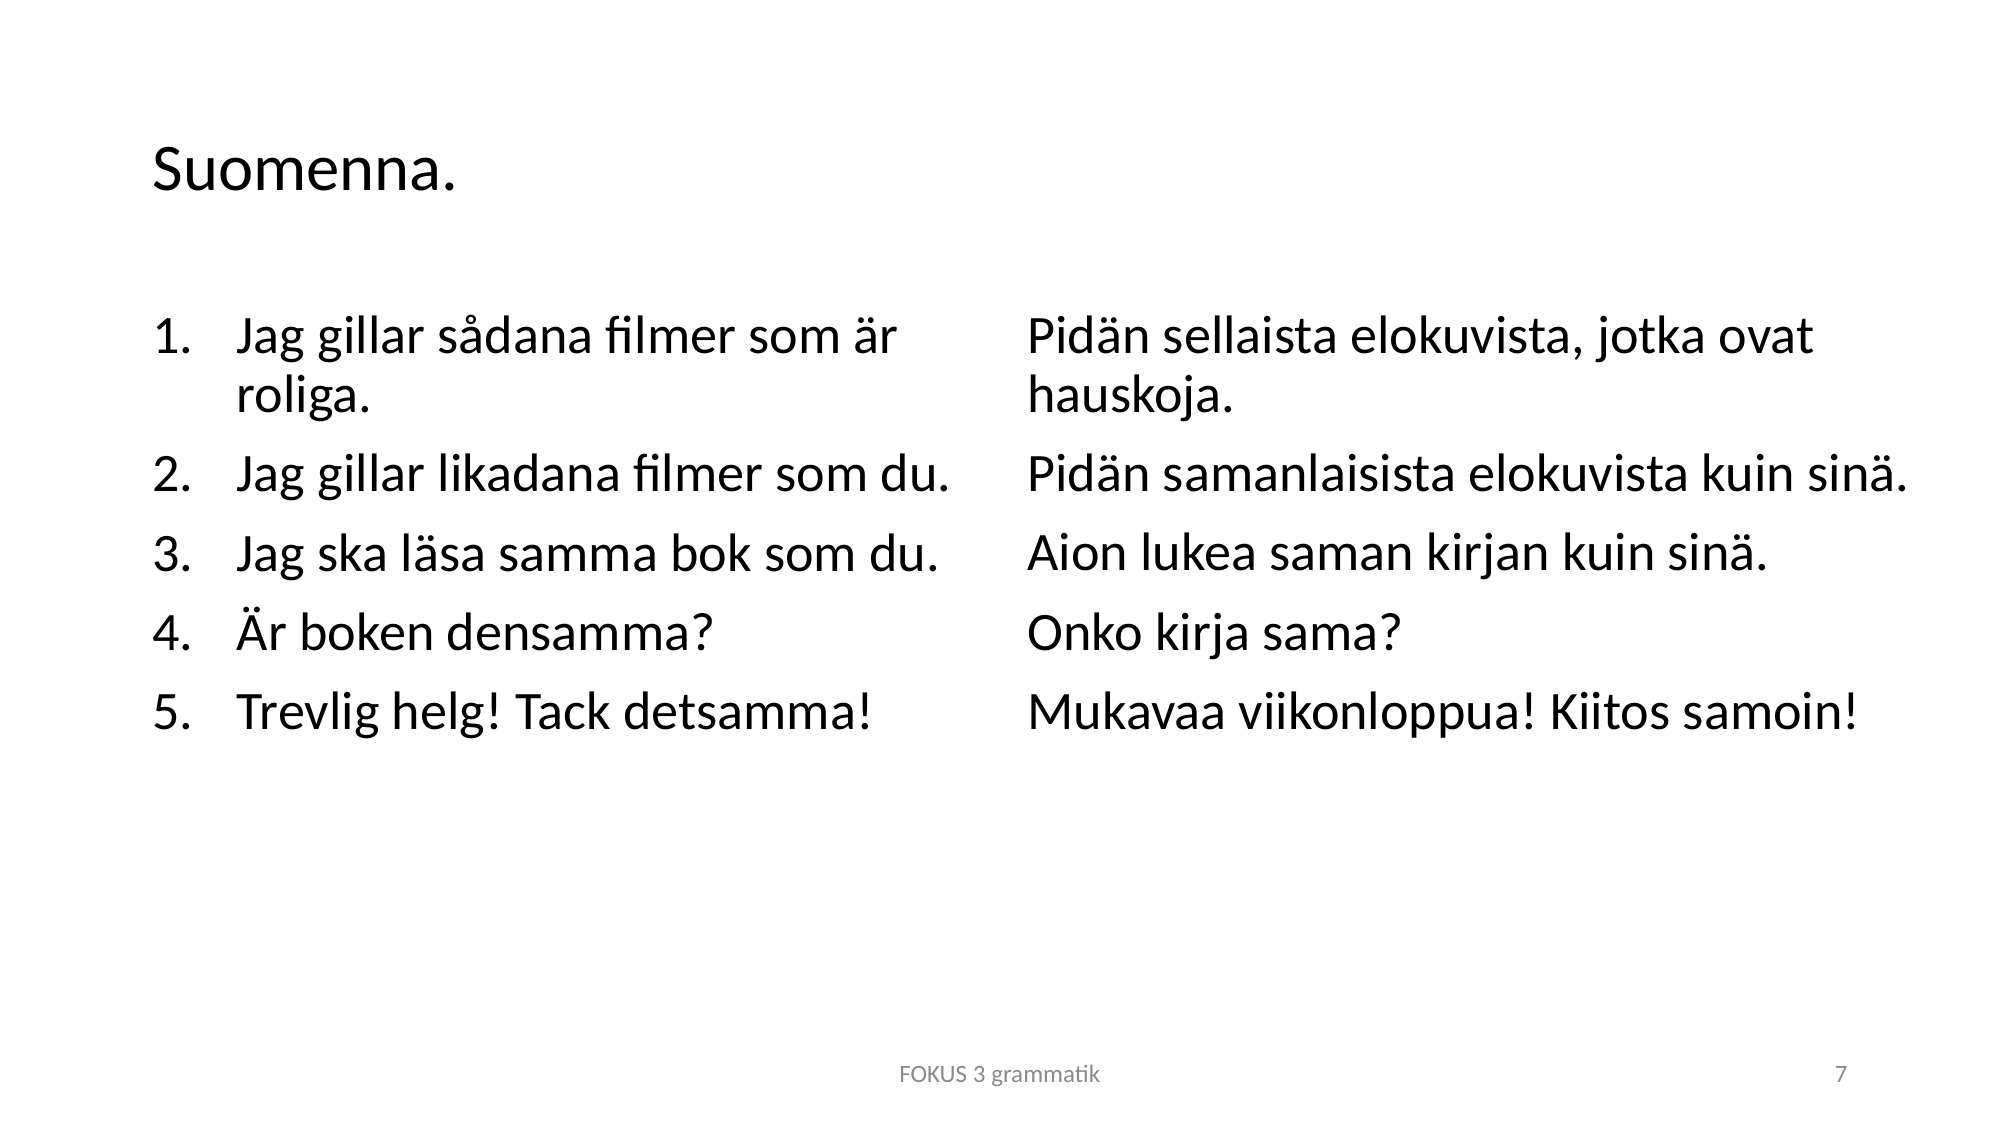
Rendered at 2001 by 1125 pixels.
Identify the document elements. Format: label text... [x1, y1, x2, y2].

slide_number 7 [1412, 1042, 1863, 1103]
list Jag gillar sådana filmer som är roliga. Jag gillar likadana filmer som du. Jag ska läsa samma bok som du. Är boken densamma? Trevlig helg! Tack detsamma! [137, 299, 975, 1014]
title Suomenna. [137, 59, 1863, 278]
list Pidän sellaista elokuvista, jotka ovat hauskoja. Pidän samanlaisista elokuvista kuin sinä. Aion lukea saman kirjan kuin sinä. Onko kirja sama? Mukavaa viikonloppua! Kiitos samoin! [1012, 299, 1963, 1014]
footer FOKUS 3 grammatik [662, 1042, 1338, 1103]
